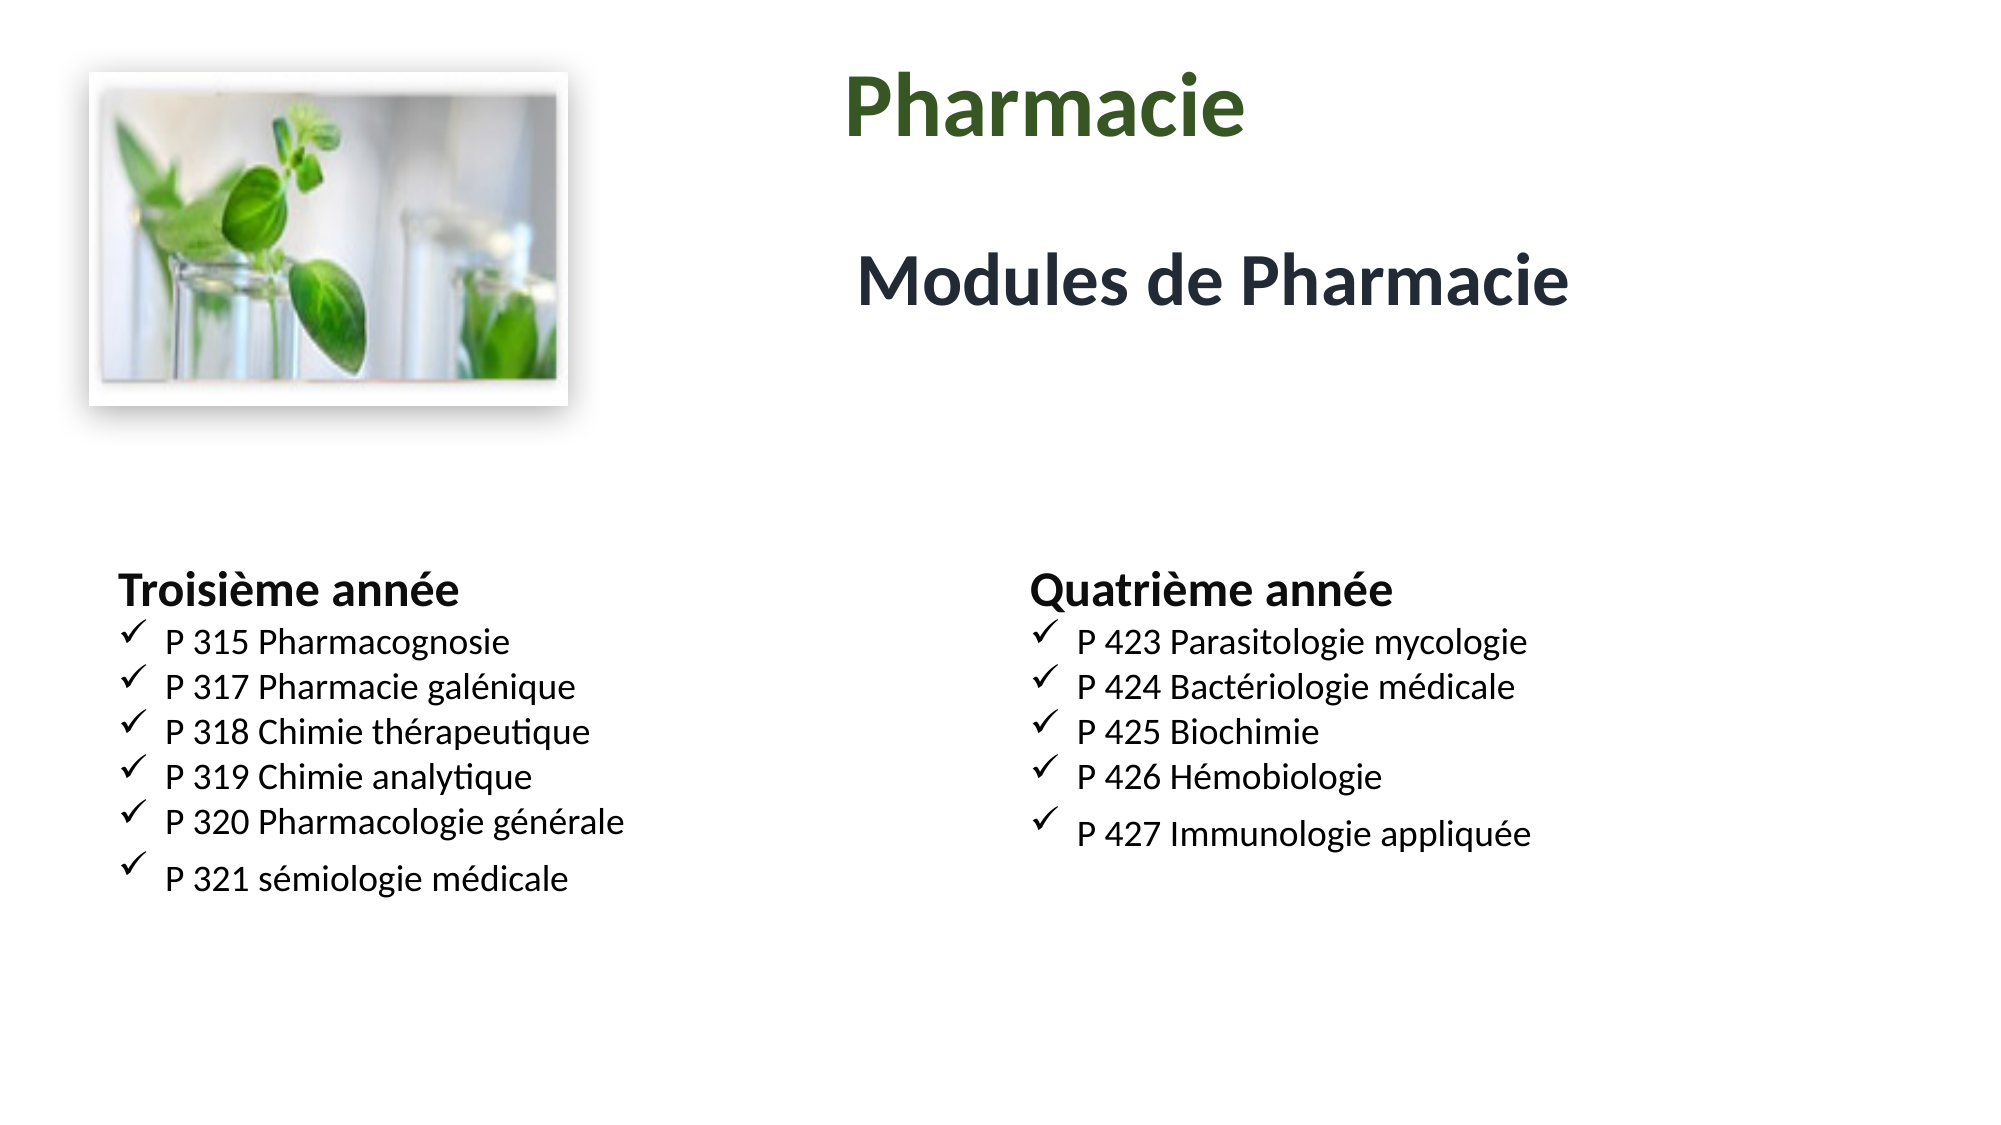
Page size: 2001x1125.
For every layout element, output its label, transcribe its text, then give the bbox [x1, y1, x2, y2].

picture [89, 72, 568, 406]
text_box Quatrième année P 423 Parasitologie mycologie P 424 Bactériologie médicale P 425 Biochimie P 426 Hémobiologie P 427 Immunologie appliquée [1015, 549, 1885, 865]
text_box Modules de Pharmacie [842, 222, 1942, 328]
text_box Troisième année P 315 Pharmacognosie P 317 Pharmacie galénique P 318 Chimie thérapeutique P 319 Chimie analytique P 320 Pharmacologie générale P 321 sémiologie médicale [103, 549, 817, 910]
text_box Pharmacie [739, 37, 1353, 163]
